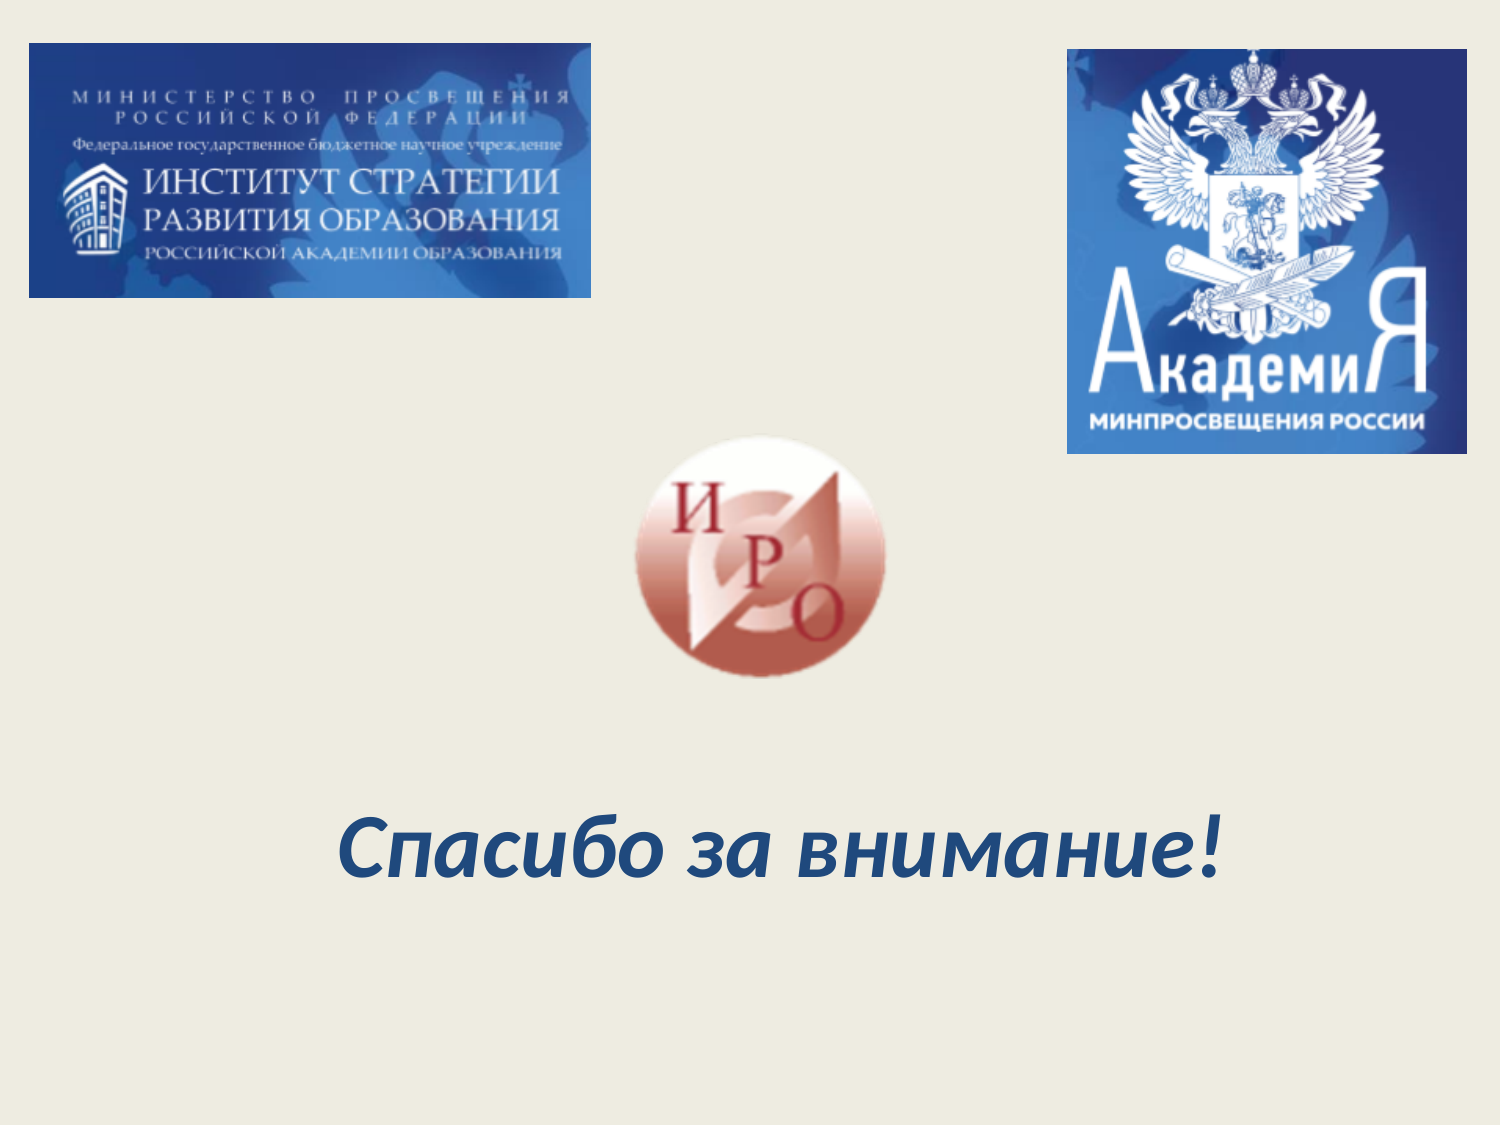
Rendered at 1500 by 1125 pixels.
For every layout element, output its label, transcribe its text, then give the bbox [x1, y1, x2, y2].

title Спасибо за внимание! [106, 727, 1457, 953]
picture [607, 408, 913, 706]
picture [1067, 48, 1467, 455]
picture [29, 43, 591, 298]
